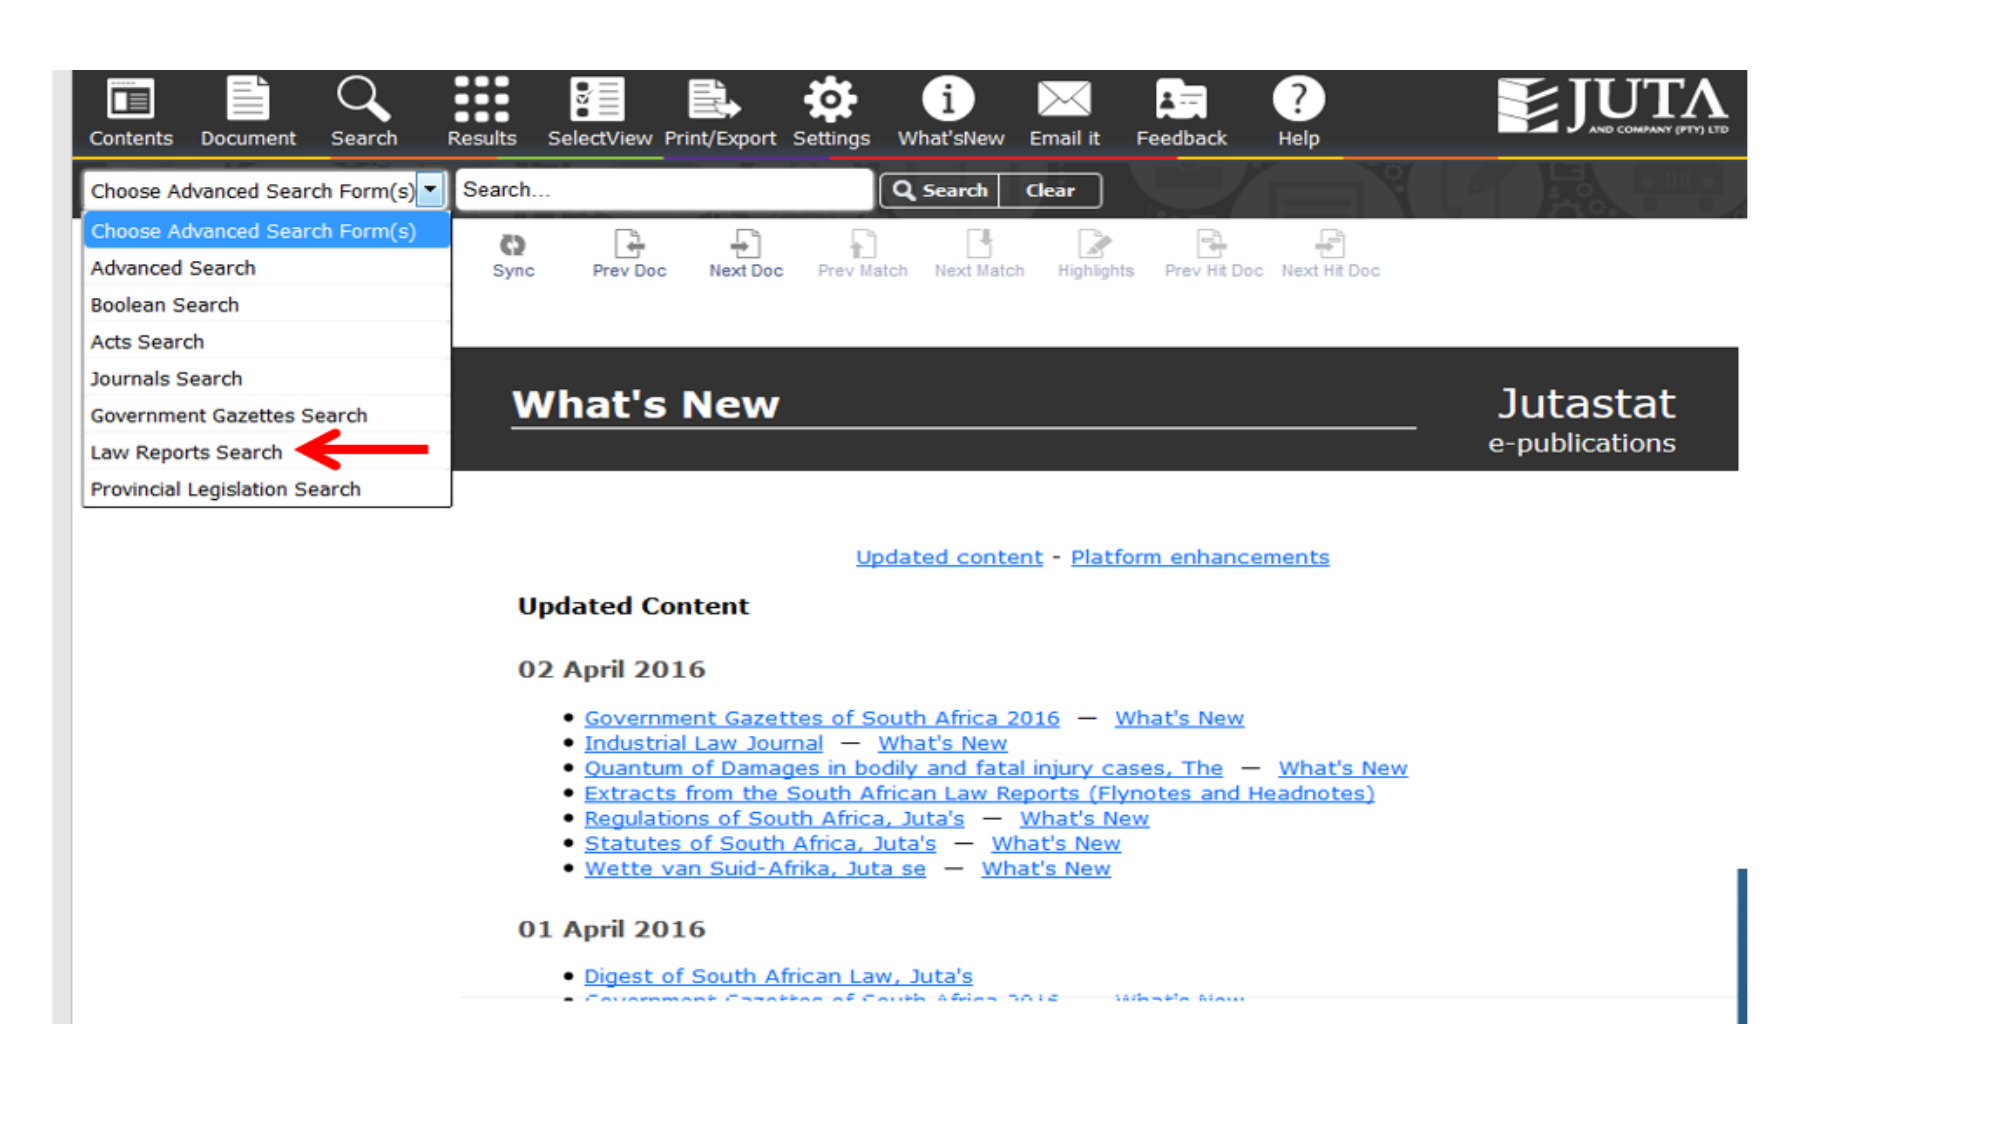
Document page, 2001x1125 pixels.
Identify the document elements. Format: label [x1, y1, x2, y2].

picture [52, 70, 1748, 1024]
